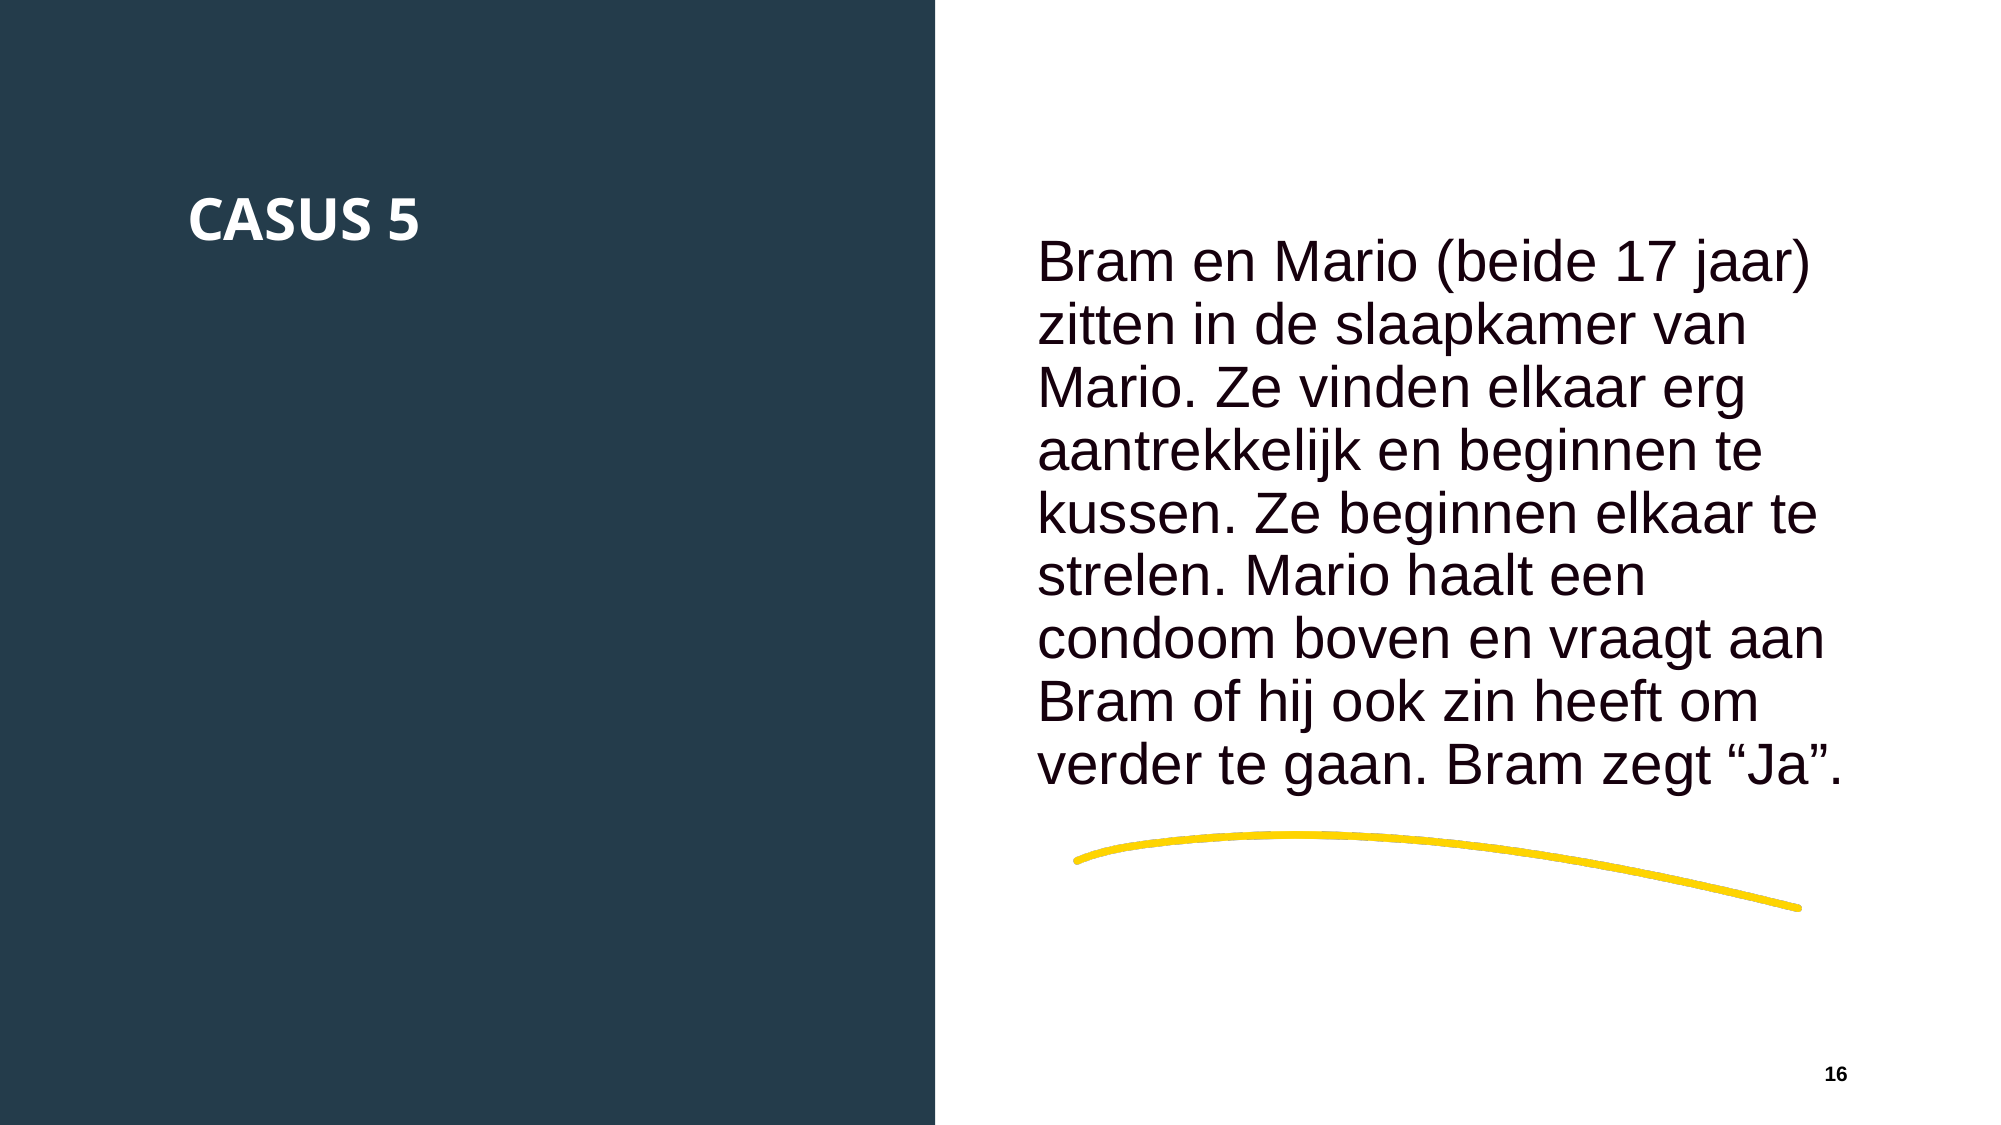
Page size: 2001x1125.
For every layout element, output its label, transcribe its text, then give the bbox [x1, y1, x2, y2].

slide_number 16 [1412, 1042, 1863, 1103]
list Bram en Mario (beide 17 jaar) zitten in de slaapkamer van Mario. Ze vinden elkaar erg aantrekkelijk en beginnen te kussen. Ze beginnen elkaar te strelen. Mario haalt een condoom boven en vraagt aan Bram of hij ook zin heeft om verder te gaan. Bram zegt “Ja”. [1022, 201, 1873, 861]
list CASUS 5 [172, 182, 1023, 386]
picture [1071, 831, 1804, 912]
